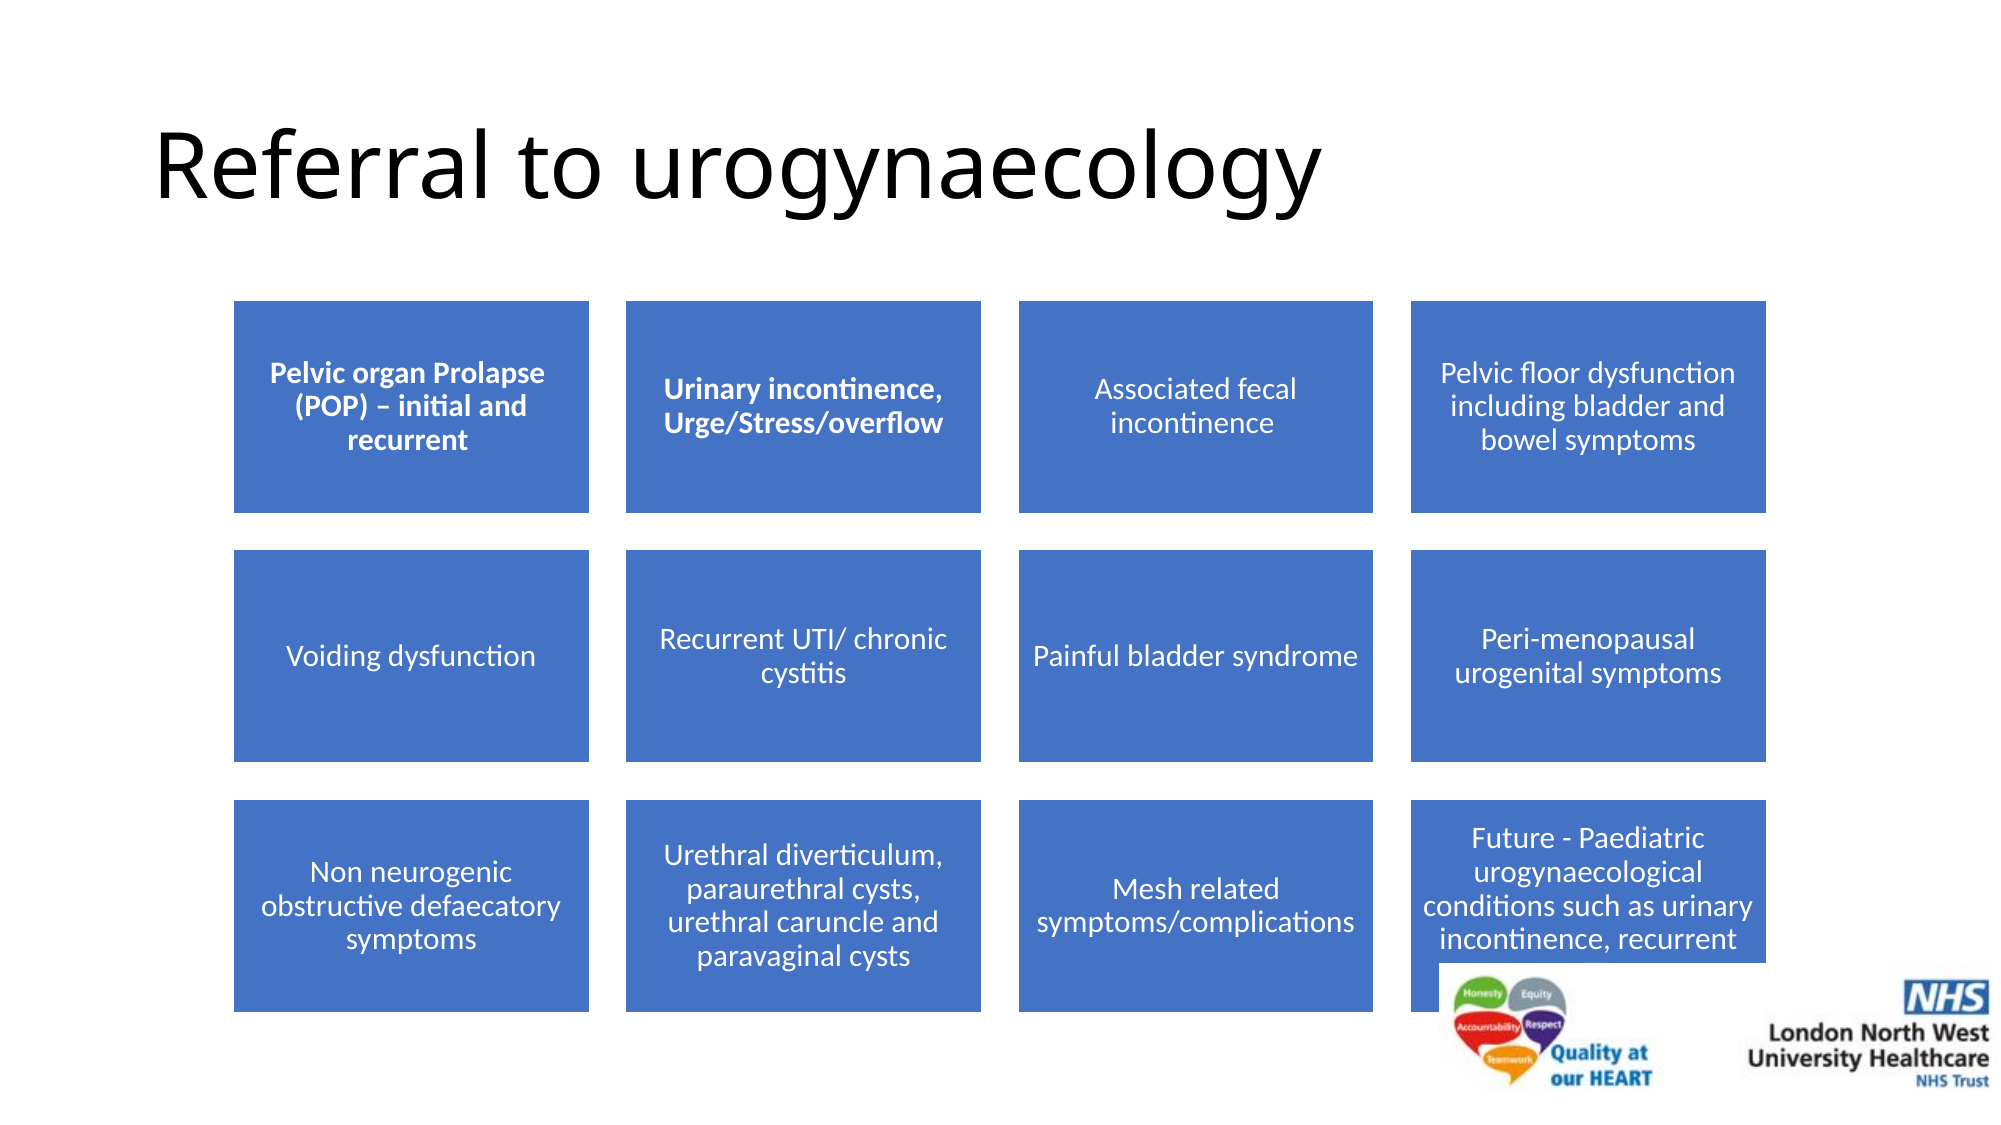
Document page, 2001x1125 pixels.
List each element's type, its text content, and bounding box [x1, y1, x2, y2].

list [137, 299, 1863, 1014]
title Referral to urogynaecology [137, 59, 1863, 278]
picture [1439, 963, 2000, 1108]
